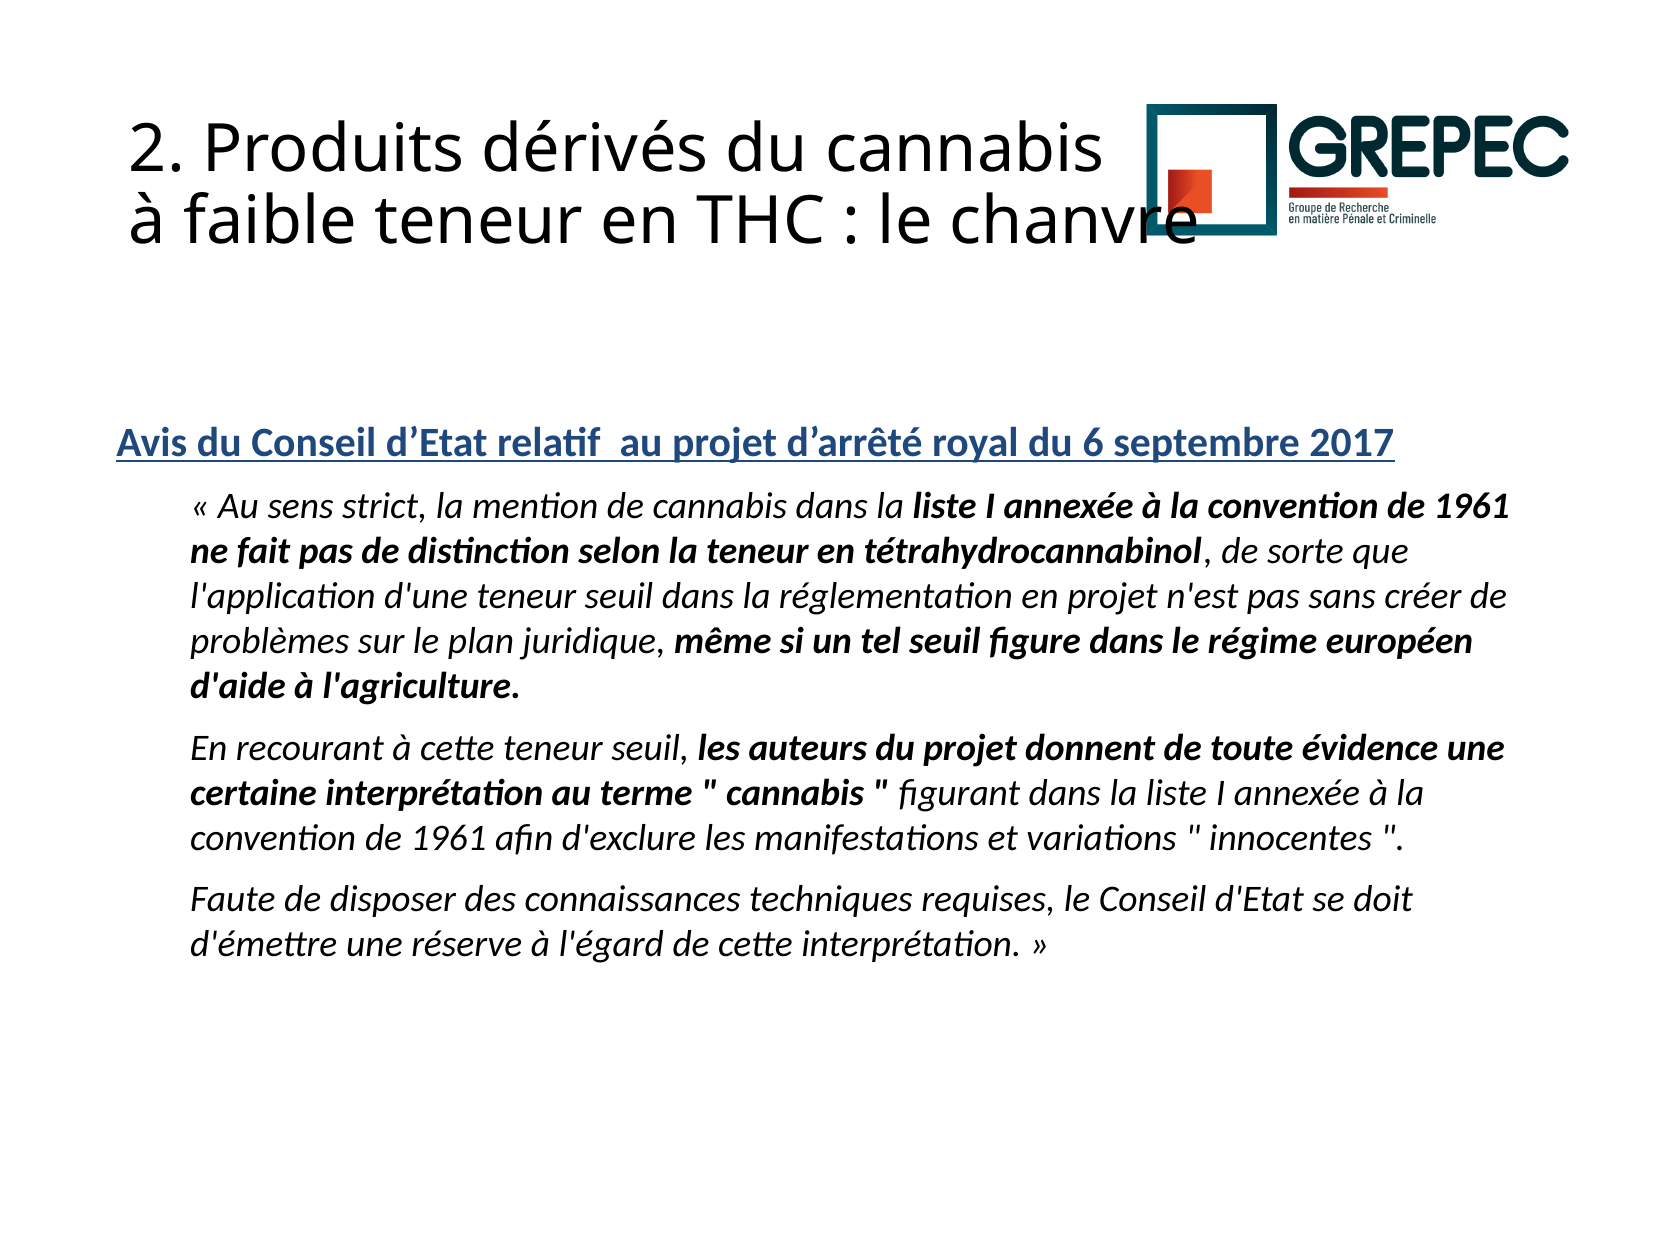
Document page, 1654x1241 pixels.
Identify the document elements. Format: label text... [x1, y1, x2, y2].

title 2. Produits dérivés du cannabis à faible teneur en THC : le chanvre [113, 66, 1540, 306]
picture [1129, 49, 1586, 290]
list Avis du Conseil d’Etat relatif au projet d’arrêté royal du 6 septembre 2017 « Au sens strict, la mention de cannabis dans la liste I annexée à la convention de 1961 ne fait pas de distinction selon la teneur en tétrahydrocannabinol, de sorte que l'application d'une teneur seuil dans la réglementation en projet n'est pas sans créer de problèmes sur le plan juridique, même si un tel seuil figure dans le régime européen d'aide à l'agriculture. En recourant à cette teneur seuil, les auteurs du projet donnent de toute évidence une certaine interprétation au terme " cannabis " figurant dans la liste I annexée à la convention de 1961 afin d'exclure les manifestations et variations " innocentes ". Faute de disposer des connaissances techniques requises, le Conseil d'Etat se doit d'émettre une réserve à l'égard de cette interprétation. » [101, 265, 1528, 1117]
